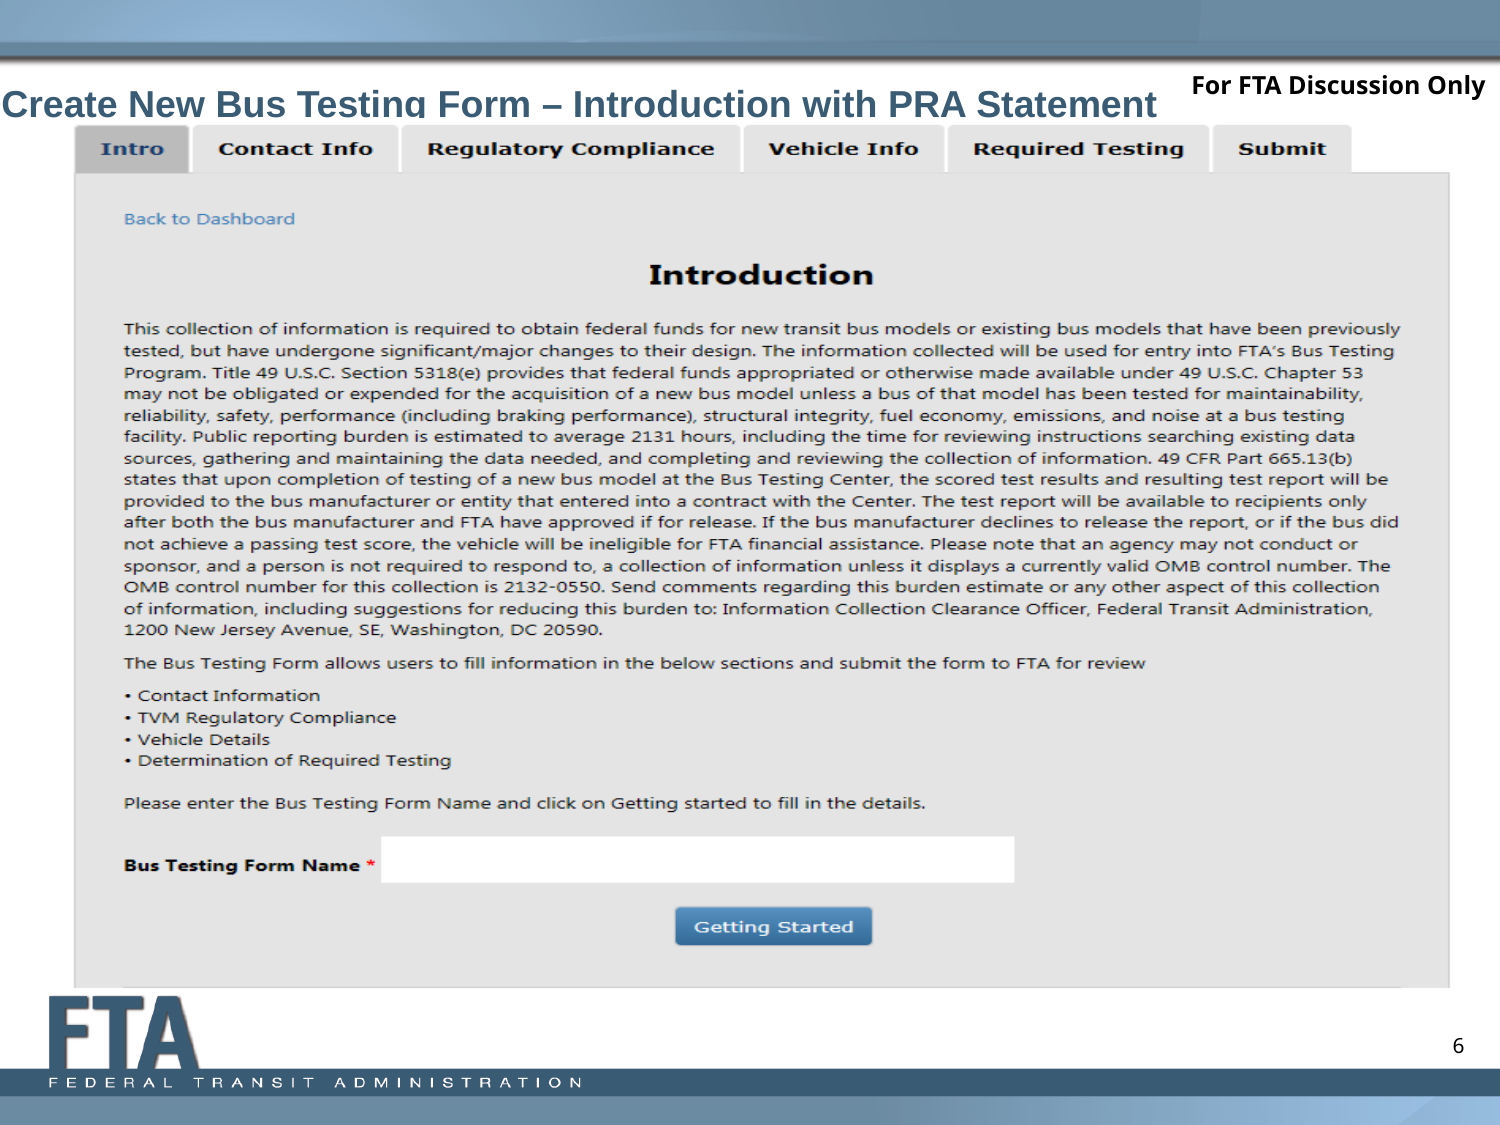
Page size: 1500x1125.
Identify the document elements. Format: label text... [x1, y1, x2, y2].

picture [0, 118, 1500, 1125]
title Create New Bus Testing Form – Introduction with PRA Statement [0, 67, 1212, 138]
picture [0, 0, 1500, 75]
